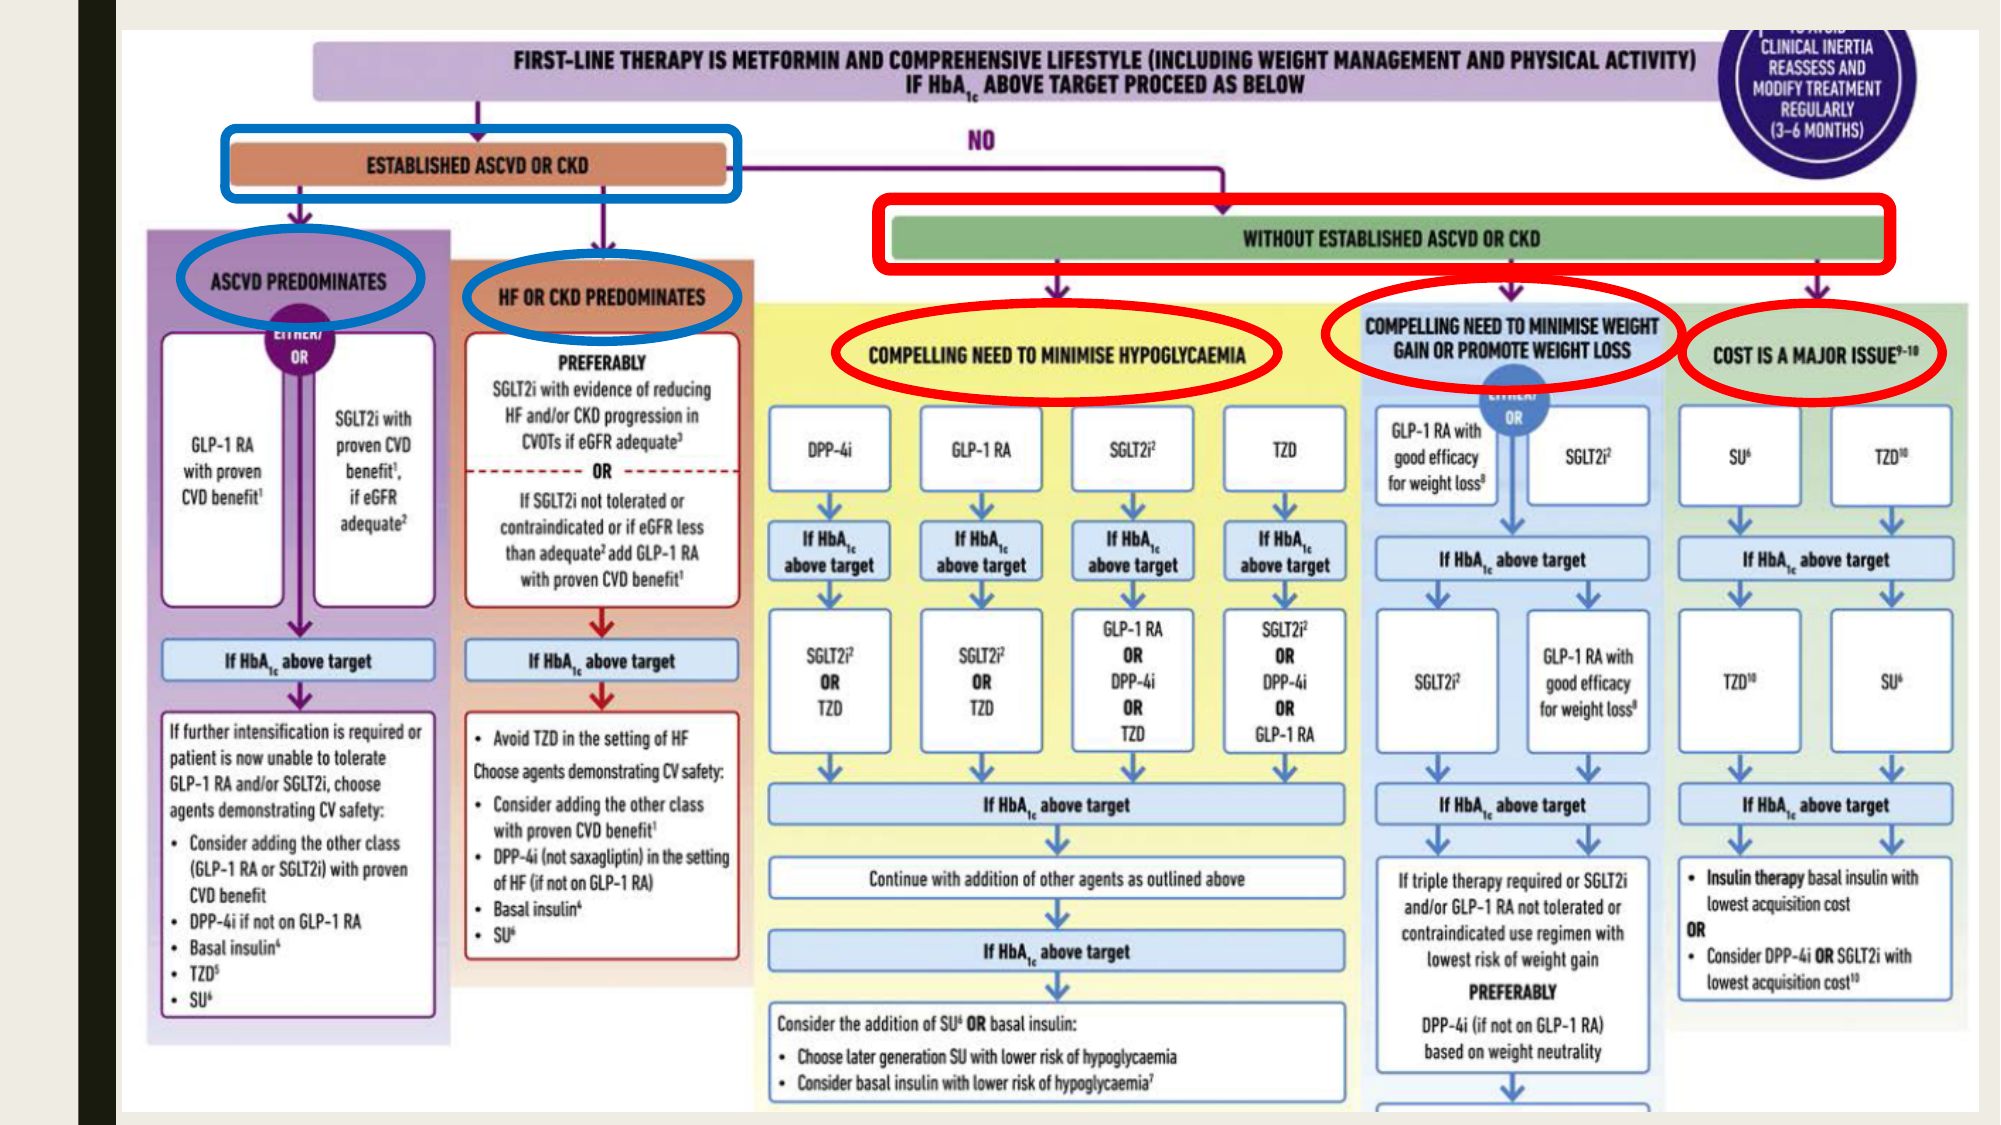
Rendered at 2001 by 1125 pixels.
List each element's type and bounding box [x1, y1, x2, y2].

list [122, 30, 1980, 1112]
